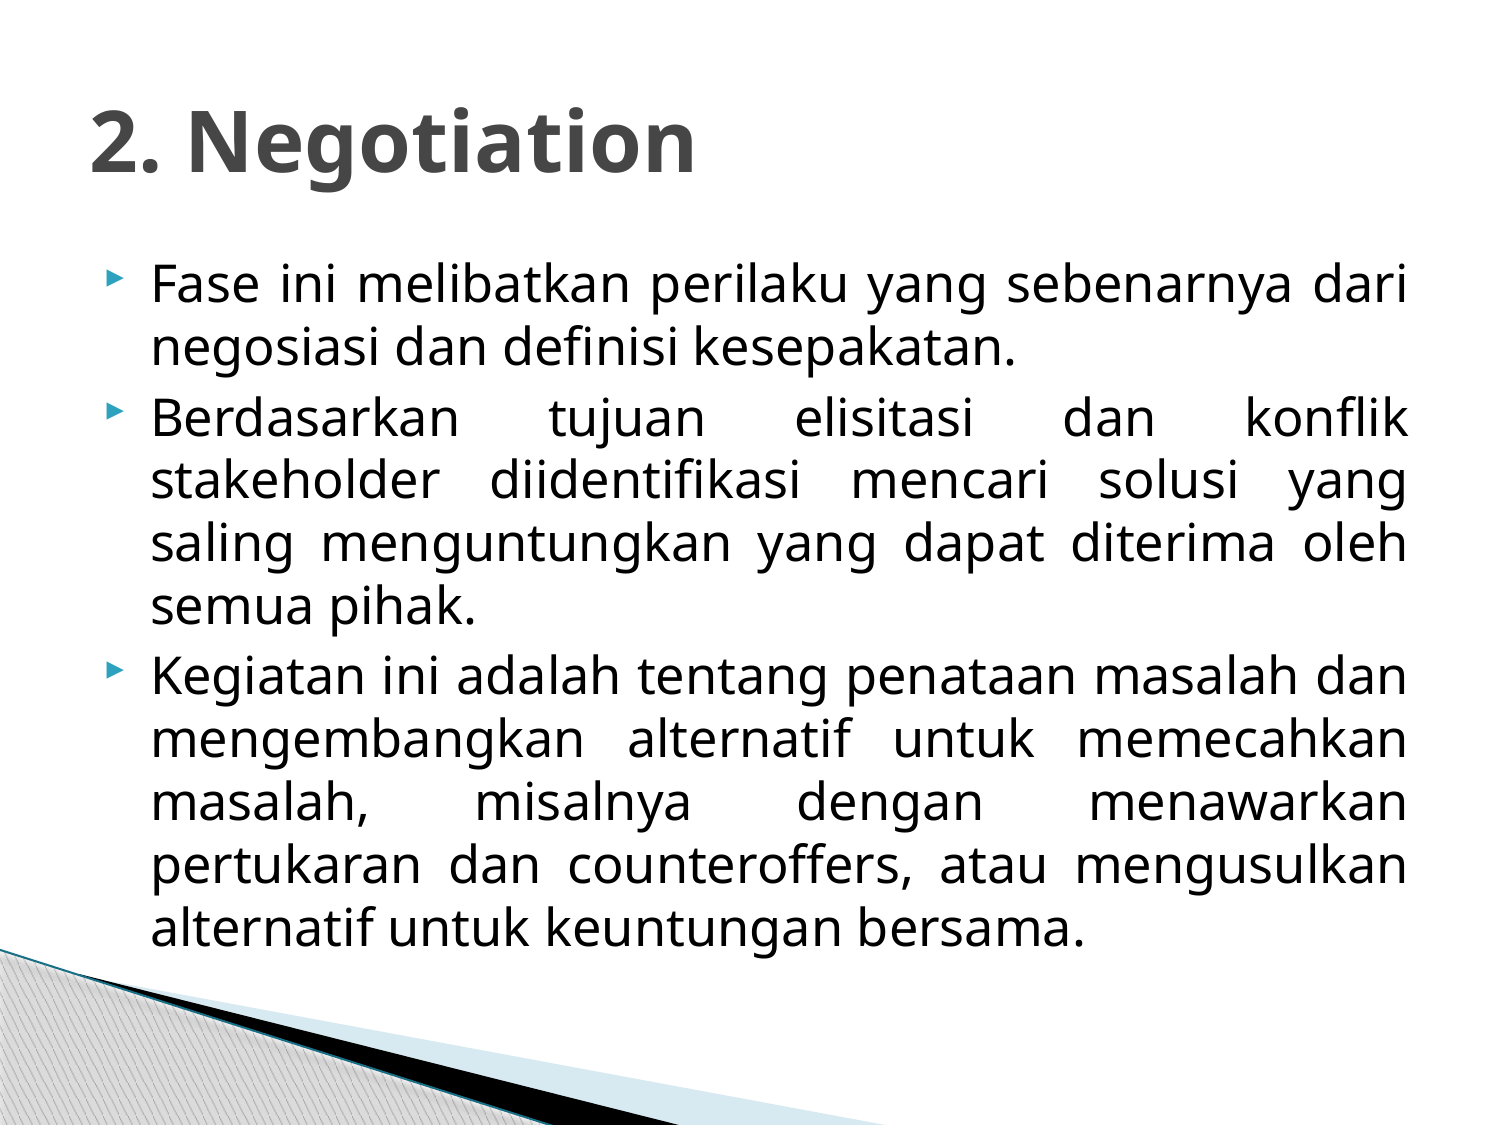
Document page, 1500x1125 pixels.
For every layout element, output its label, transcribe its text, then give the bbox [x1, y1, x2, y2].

list Fase ini melibatkan perilaku yang sebenarnya dari negosiasi dan definisi kesepakatan. Berdasarkan tujuan elisitasi dan konflik stakeholder diidentifikasi mencari solusi yang saling menguntungkan yang dapat diterima oleh semua pihak. Kegiatan ini adalah tentang penataan masalah dan mengembangkan alternatif untuk memecahkan masalah, misalnya dengan menawarkan pertukaran dan counteroffers, atau mengusulkan alternatif untuk keuntungan bersama. [75, 243, 1425, 986]
title 2. Negotiation [75, 45, 1425, 233]
